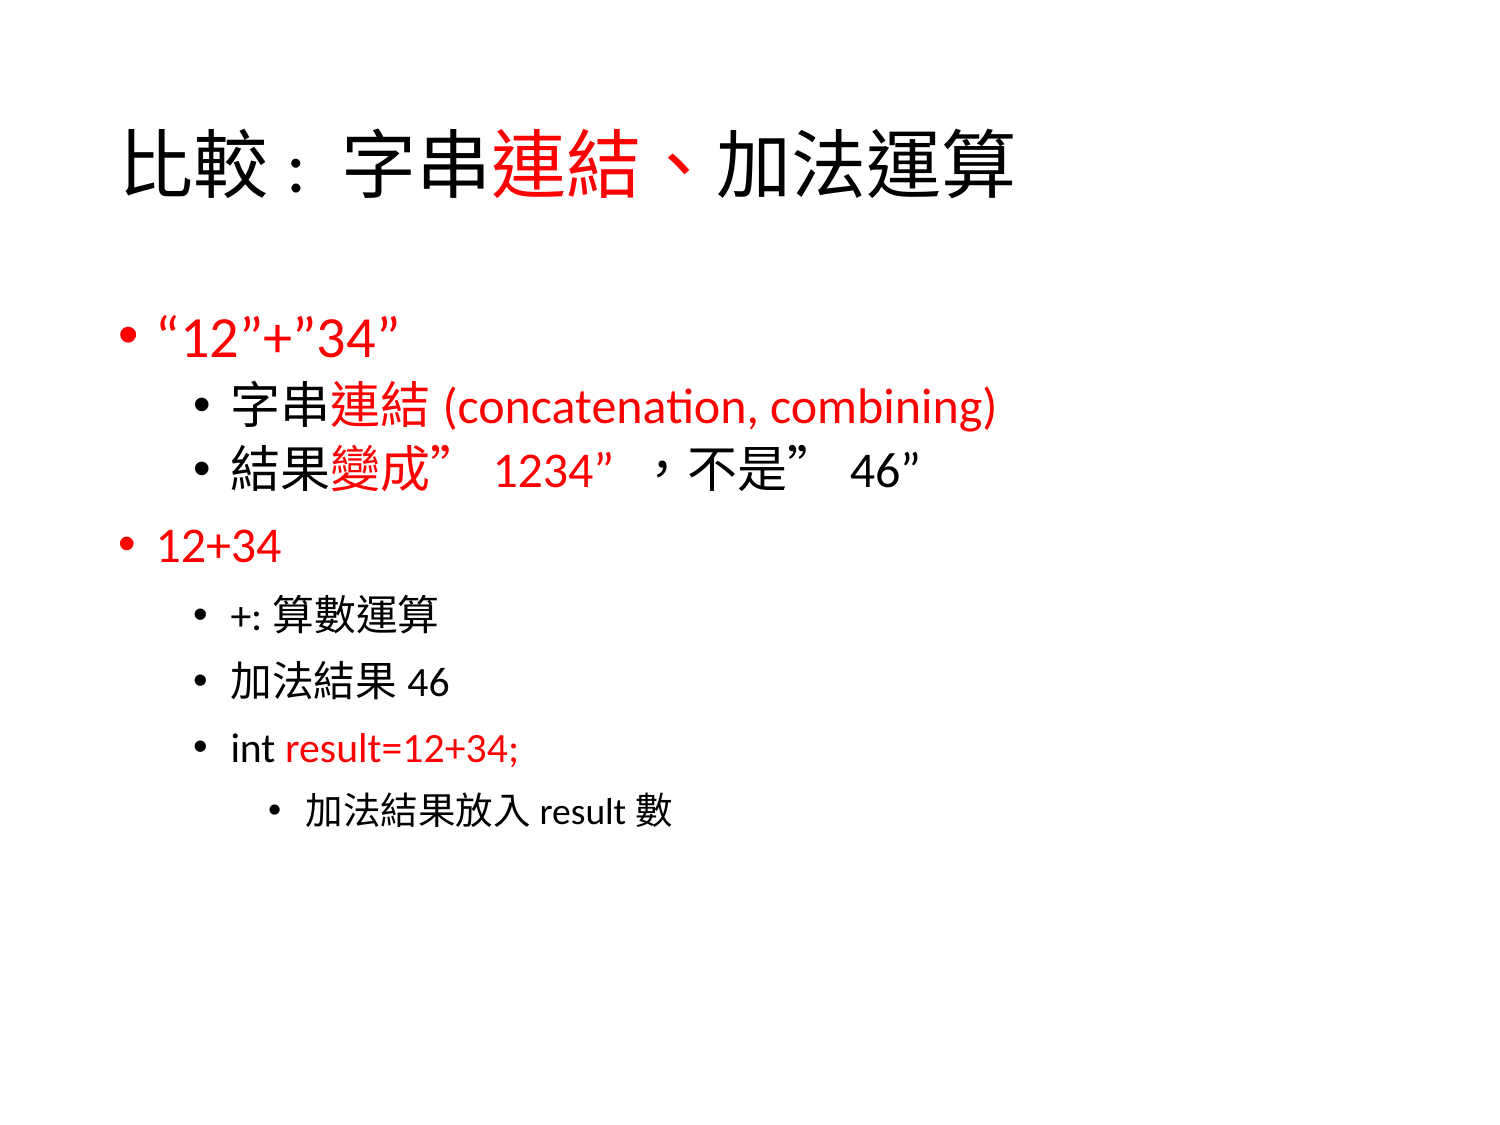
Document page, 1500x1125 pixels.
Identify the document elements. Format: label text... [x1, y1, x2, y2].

title 比較: 字串連結、加法運算 [103, 59, 1397, 278]
list “12”+”34” 字串連結(concatenation, combining) 結果變成”1234” ，不是”46” 12+34 +:算數運算 加法結果46 int result=12+34; 加法結果放入result數 [103, 299, 1397, 1014]
